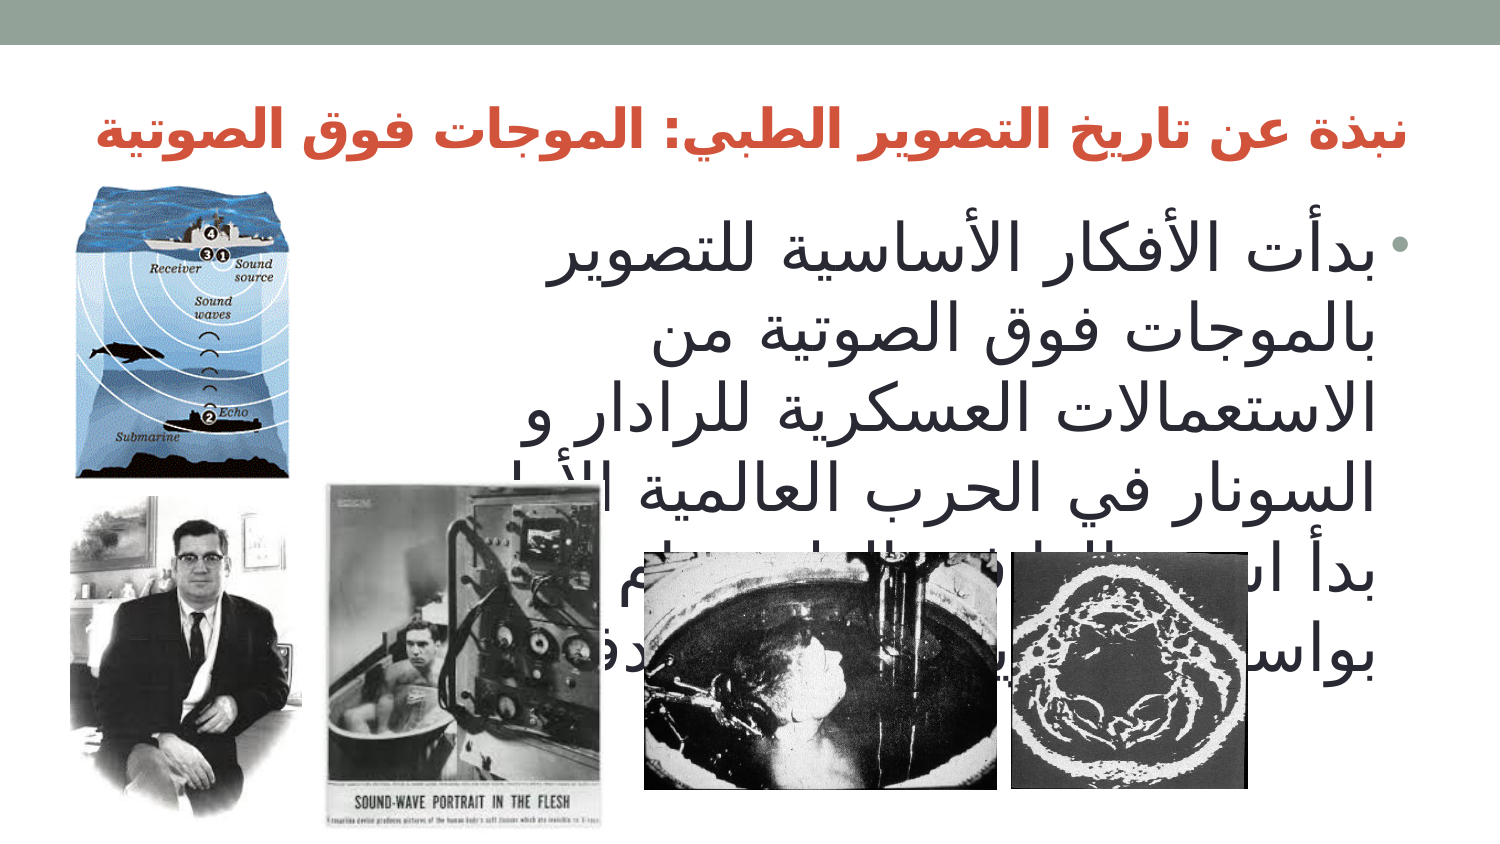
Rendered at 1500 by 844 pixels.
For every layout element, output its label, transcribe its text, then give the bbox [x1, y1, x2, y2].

picture [1010, 552, 1249, 789]
picture [644, 552, 997, 790]
title نبذة عن تاريخ التصوير الطبي: الموجات فوق الصوتية [75, 65, 1425, 188]
list بدأت الأفكار الأساسية للتصوير بالموجات فوق الصوتية من الاستعمالات العسكرية للرادار و السونار في الحرب العالمية الأولى و بدأ استعمالها في الطب عام 1942 بواسطة الأمريكي جورج لودفيج [320, 196, 1425, 797]
picture [321, 480, 605, 834]
picture [70, 496, 302, 827]
picture [70, 181, 294, 481]
